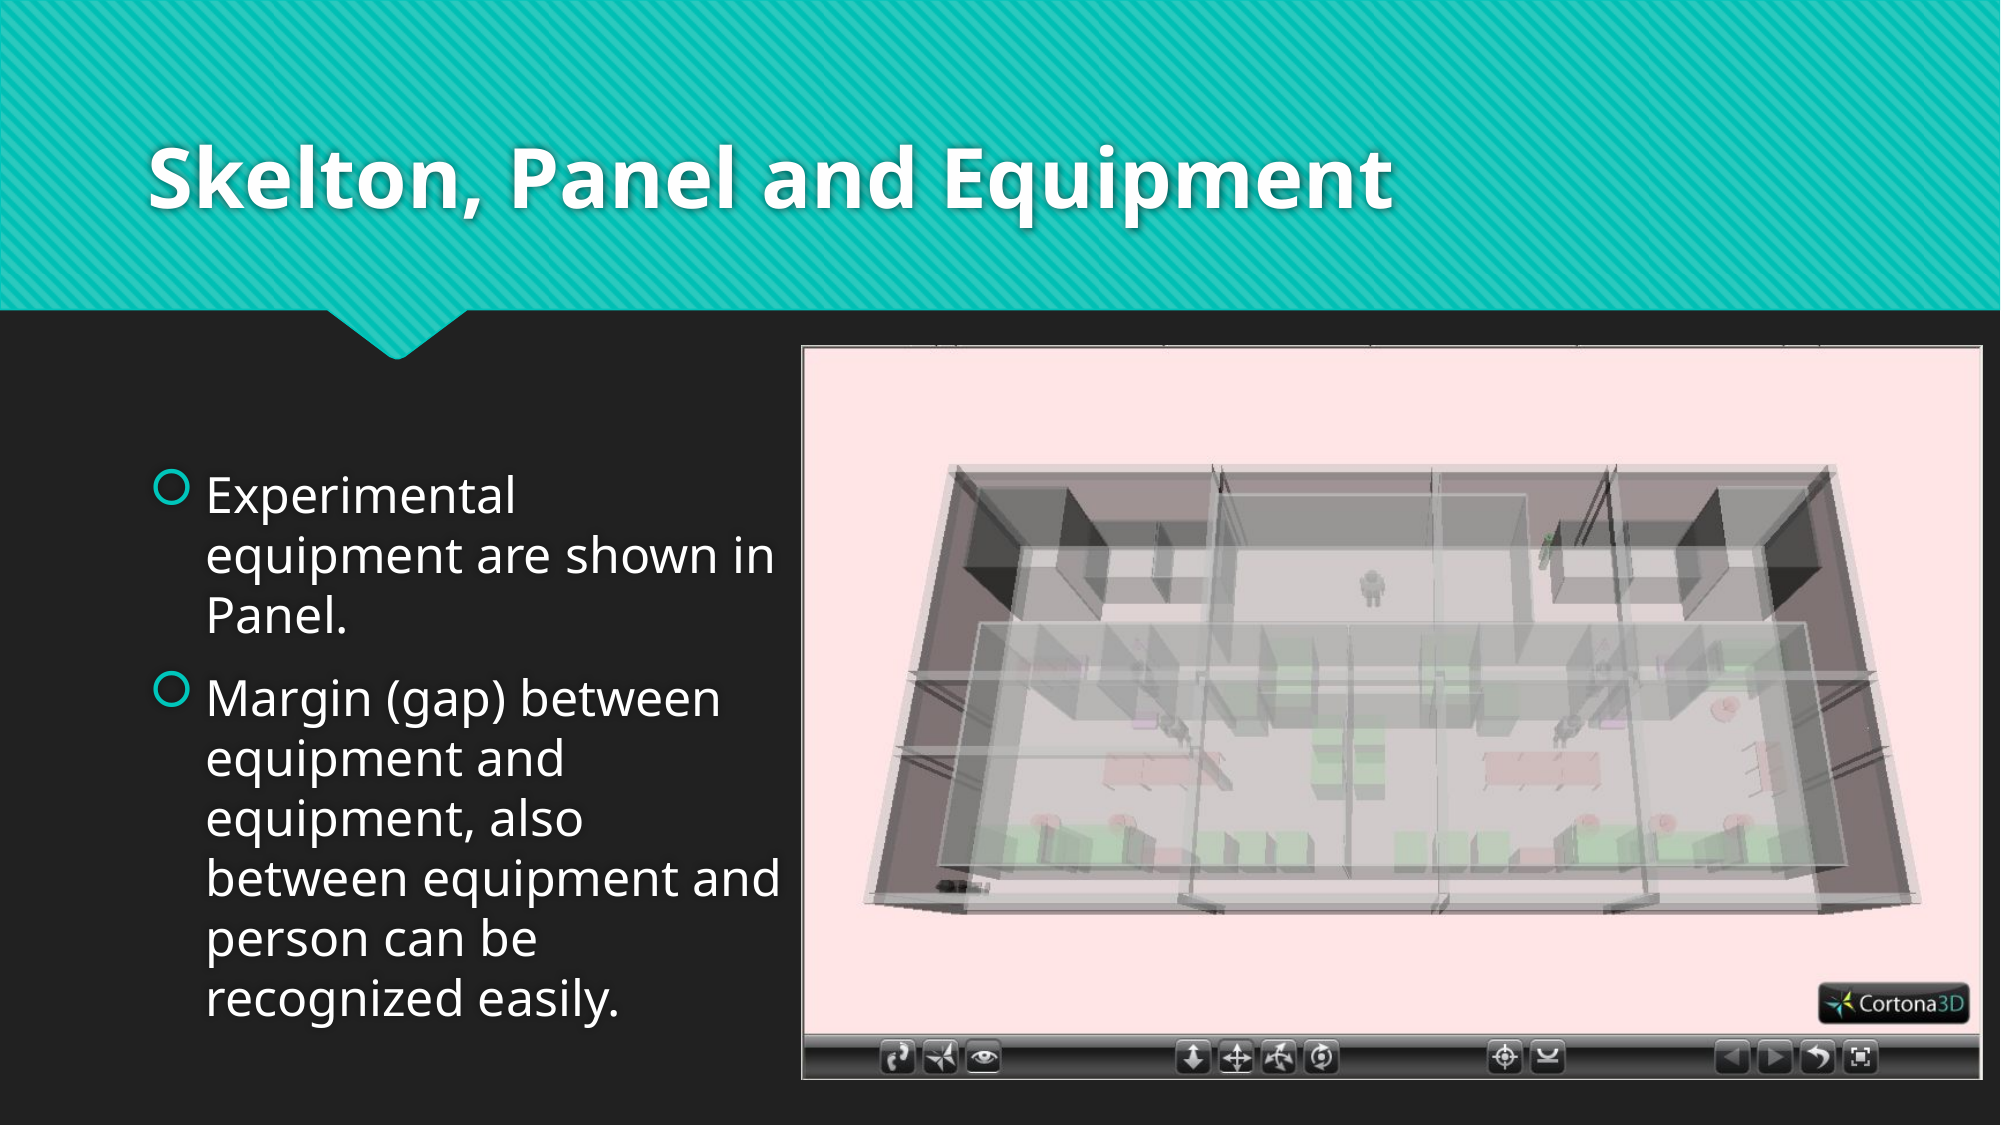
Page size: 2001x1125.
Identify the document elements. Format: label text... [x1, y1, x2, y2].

title Skelton, Panel and Equipment [132, 73, 1868, 233]
list Experimental equipment are shown in Panel. Margin (gap) between equipment and equipment, also between equipment and person can be recognized easily. [134, 364, 802, 1125]
picture [801, 345, 1983, 1080]
